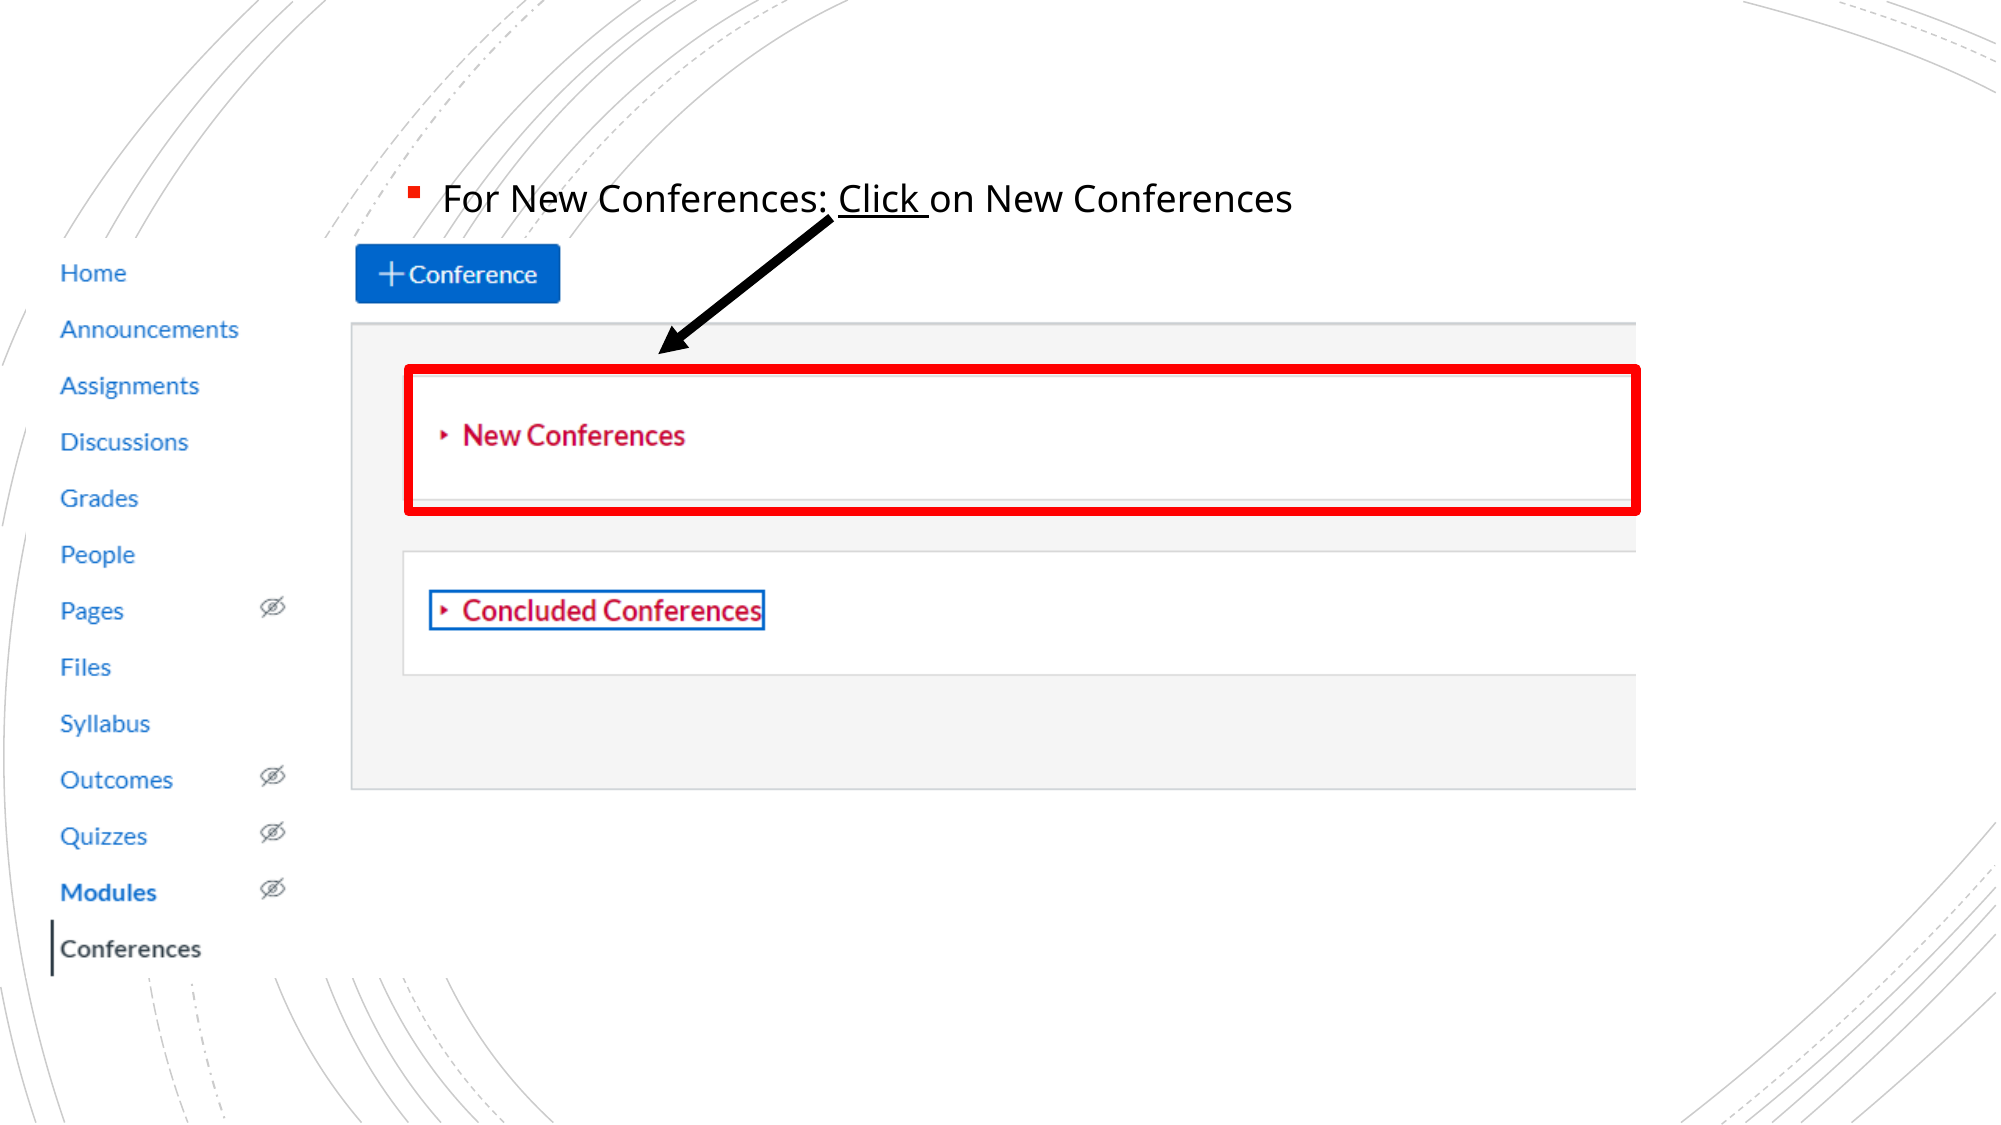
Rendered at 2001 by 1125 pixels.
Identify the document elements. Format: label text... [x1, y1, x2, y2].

picture [26, 238, 1637, 979]
list For New Conferences: Click on New Conferences [389, 87, 1357, 238]
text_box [658, 217, 832, 355]
